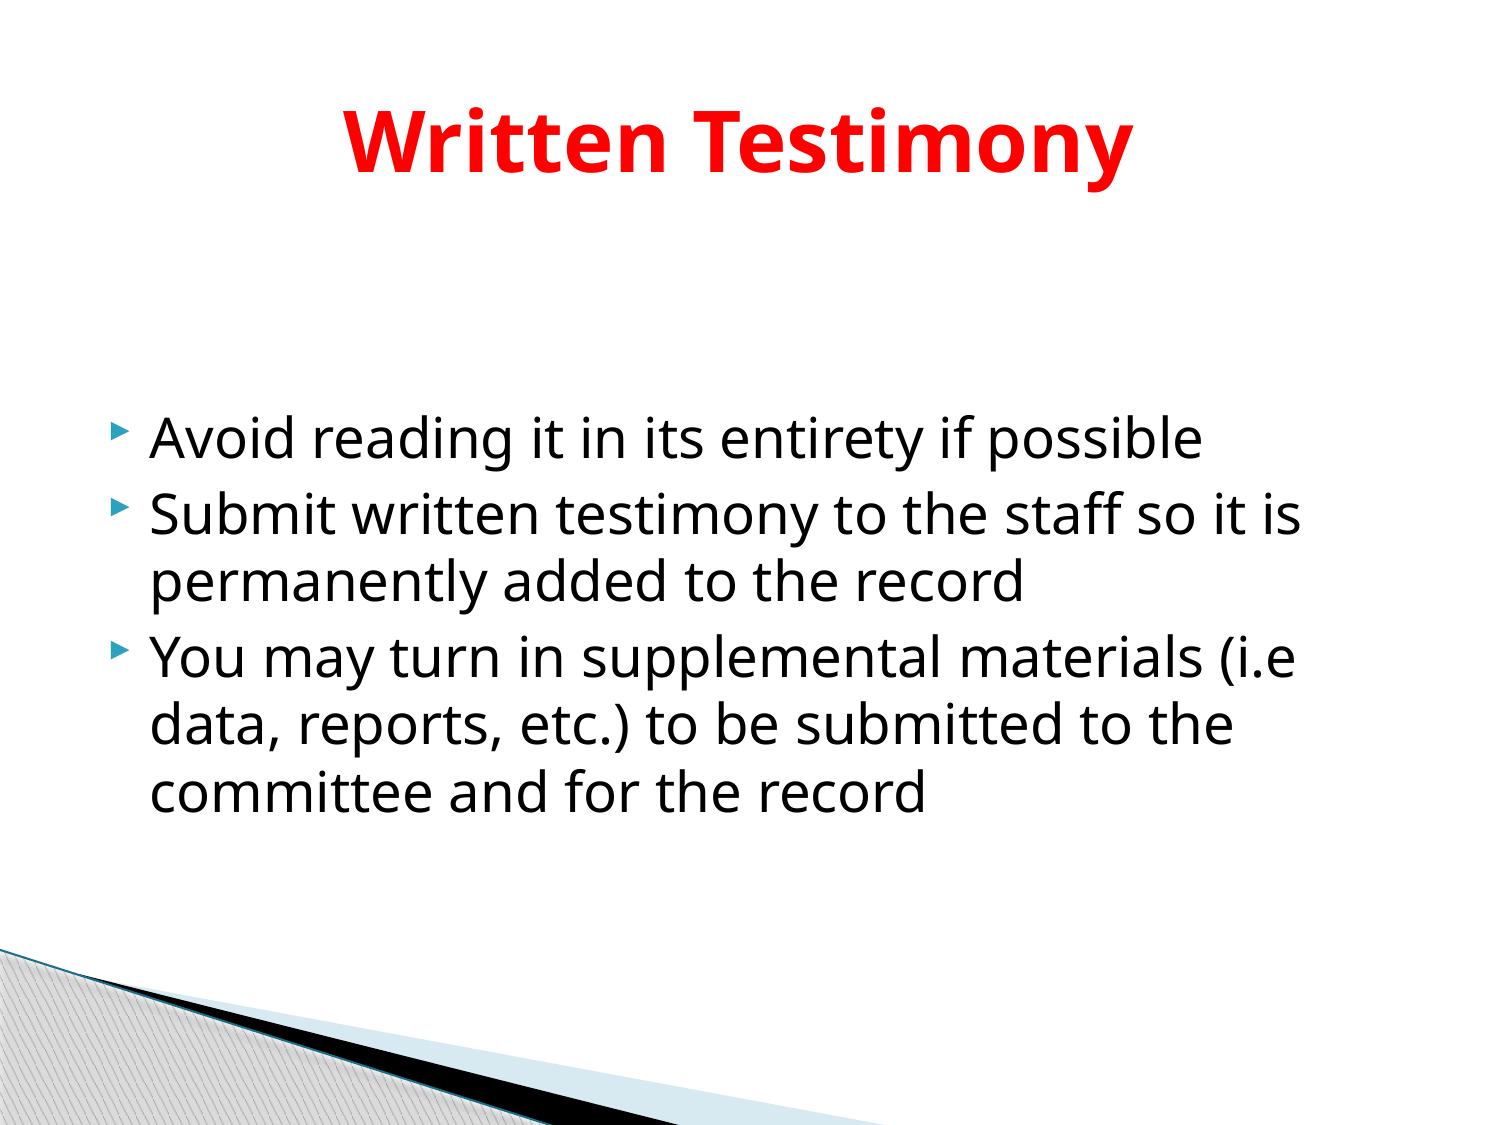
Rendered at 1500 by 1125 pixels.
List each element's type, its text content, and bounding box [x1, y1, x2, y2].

title Written Testimony [75, 45, 1425, 233]
list Avoid reading it in its entirety if possible Submit written testimony to the staff so it is permanently added to the record You may turn in supplemental materials (i.e data, reports, etc.) to be submitted to the committee and for the record [75, 243, 1425, 986]
